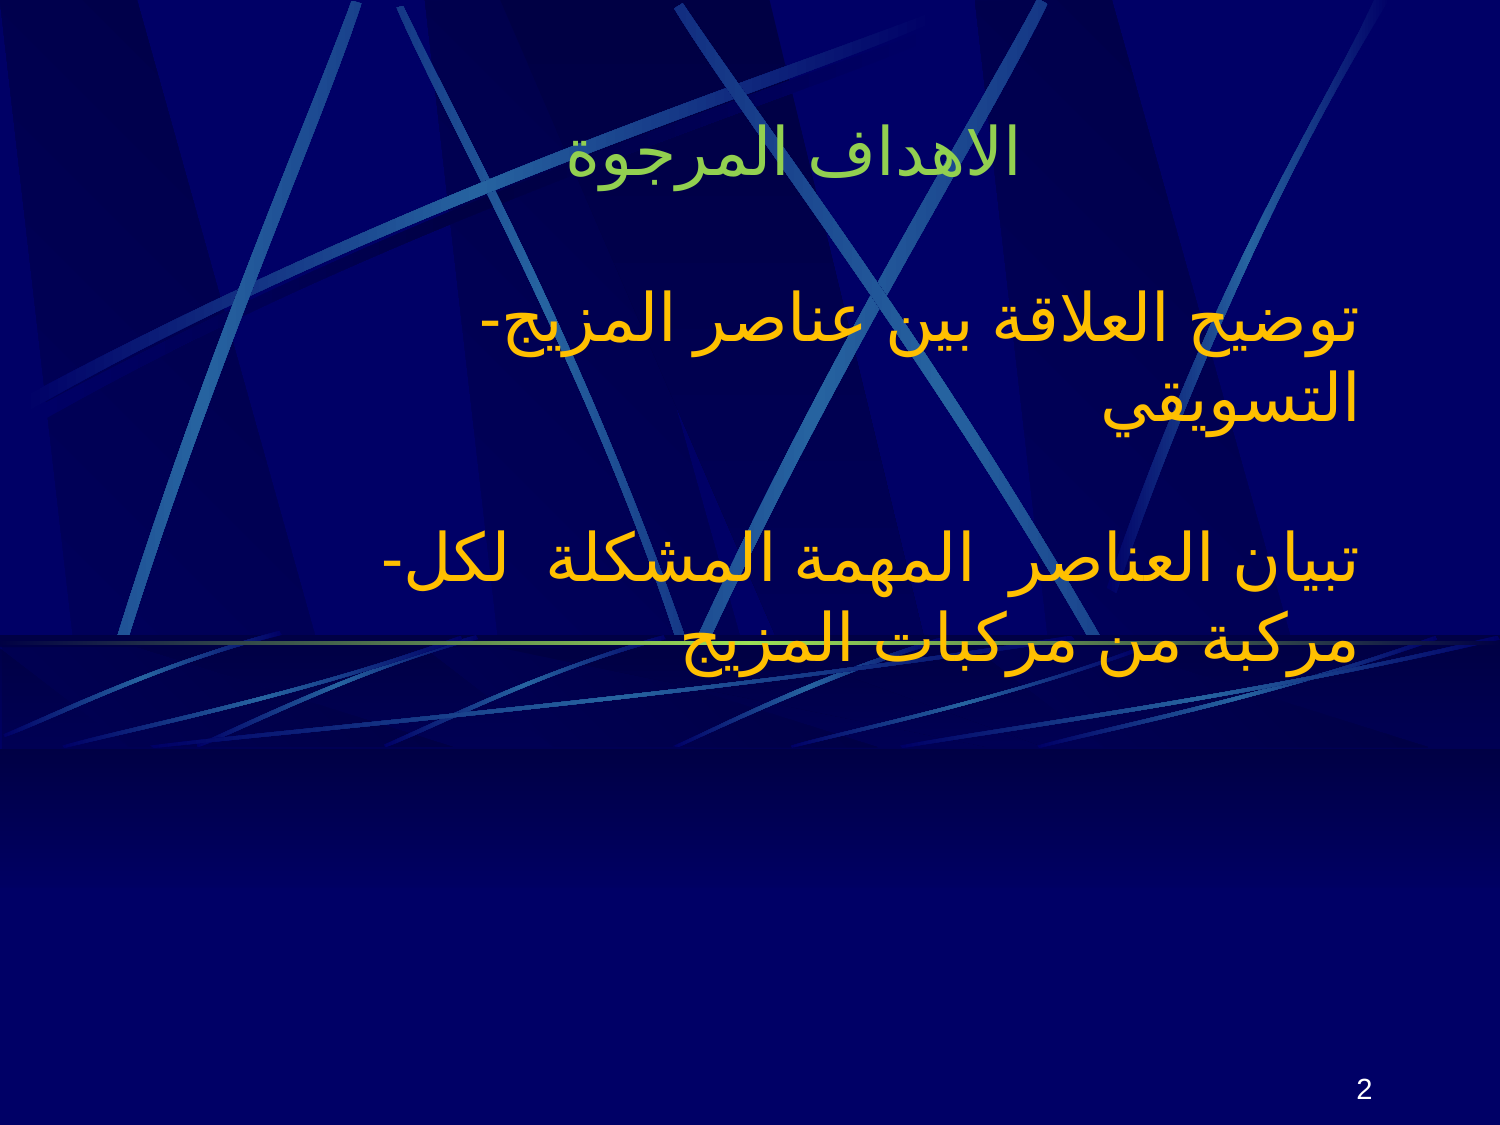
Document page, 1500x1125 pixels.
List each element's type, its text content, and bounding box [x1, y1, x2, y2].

text_box الاهداف المرجوة [490, 101, 1081, 267]
slide_number 2 [1074, 1037, 1388, 1113]
text_box -توضيح العلاقة بين عناصر المزيج التسويقي -تبيان العناصر المهمة المشكلة لكل مركبة من مركبات المزيج [289, 267, 1376, 682]
